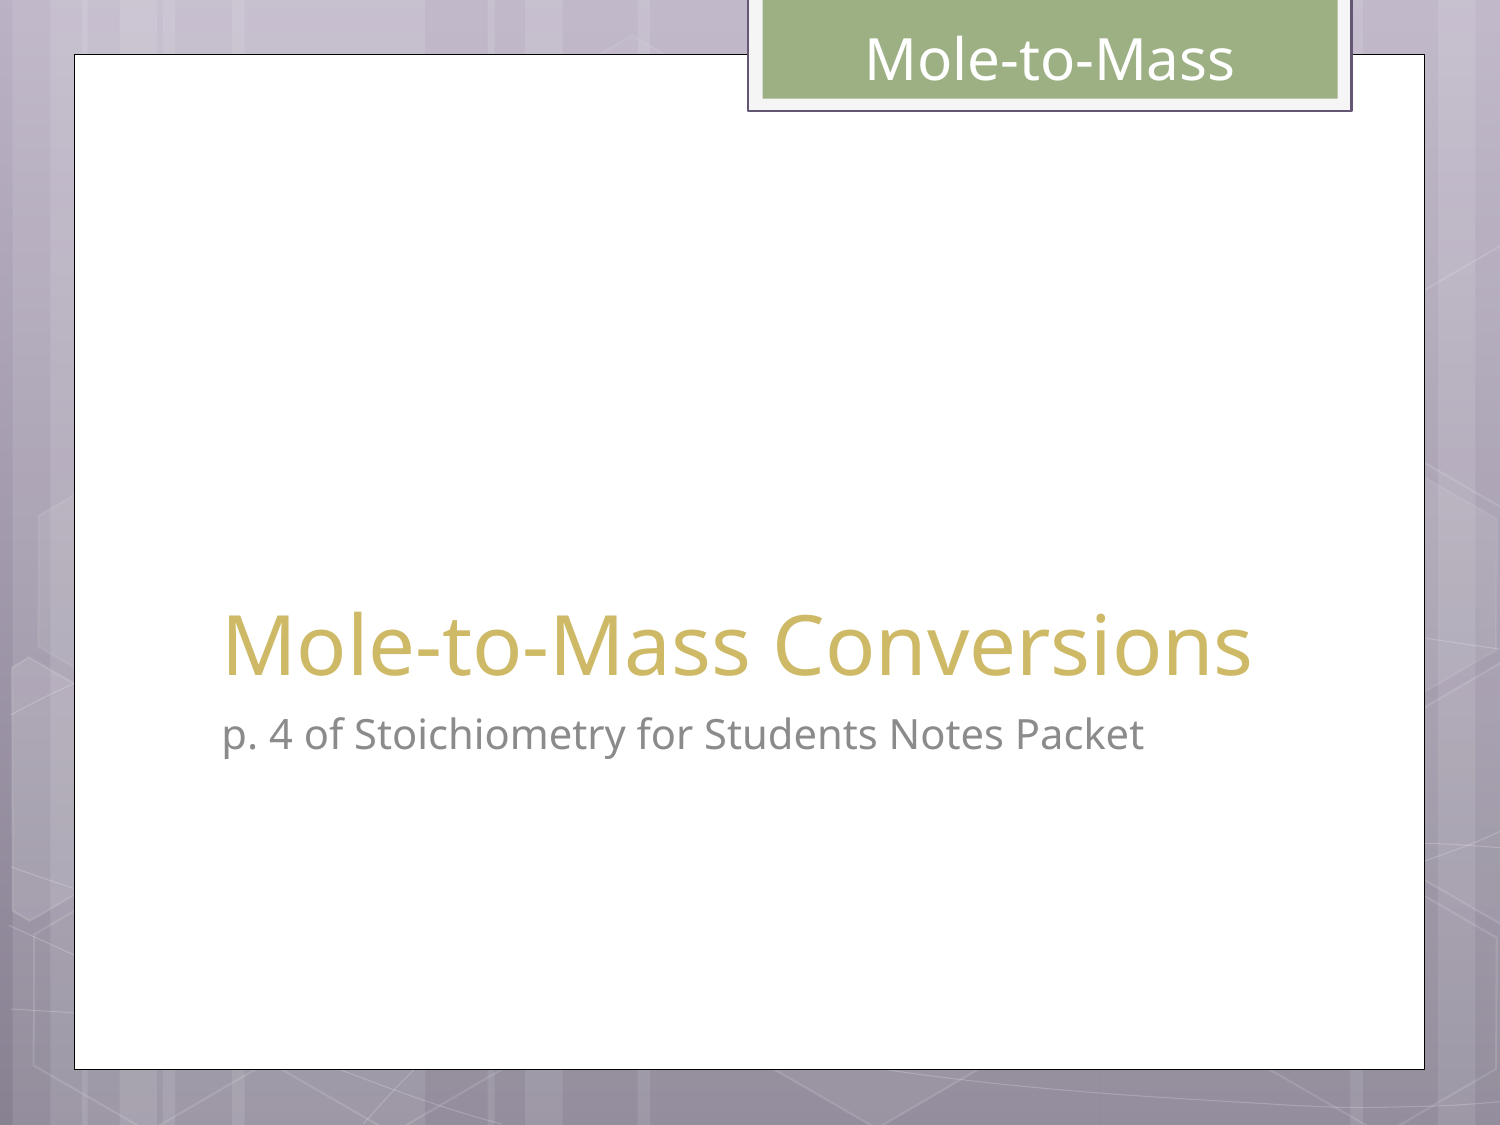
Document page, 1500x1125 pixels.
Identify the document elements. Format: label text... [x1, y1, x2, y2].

title Mole-to-Mass Conversions [206, 475, 1296, 699]
text_box Mole-to-Mass [762, 14, 1338, 99]
list p. 4 of Stoichiometry for Students Notes Packet [206, 699, 1296, 950]
